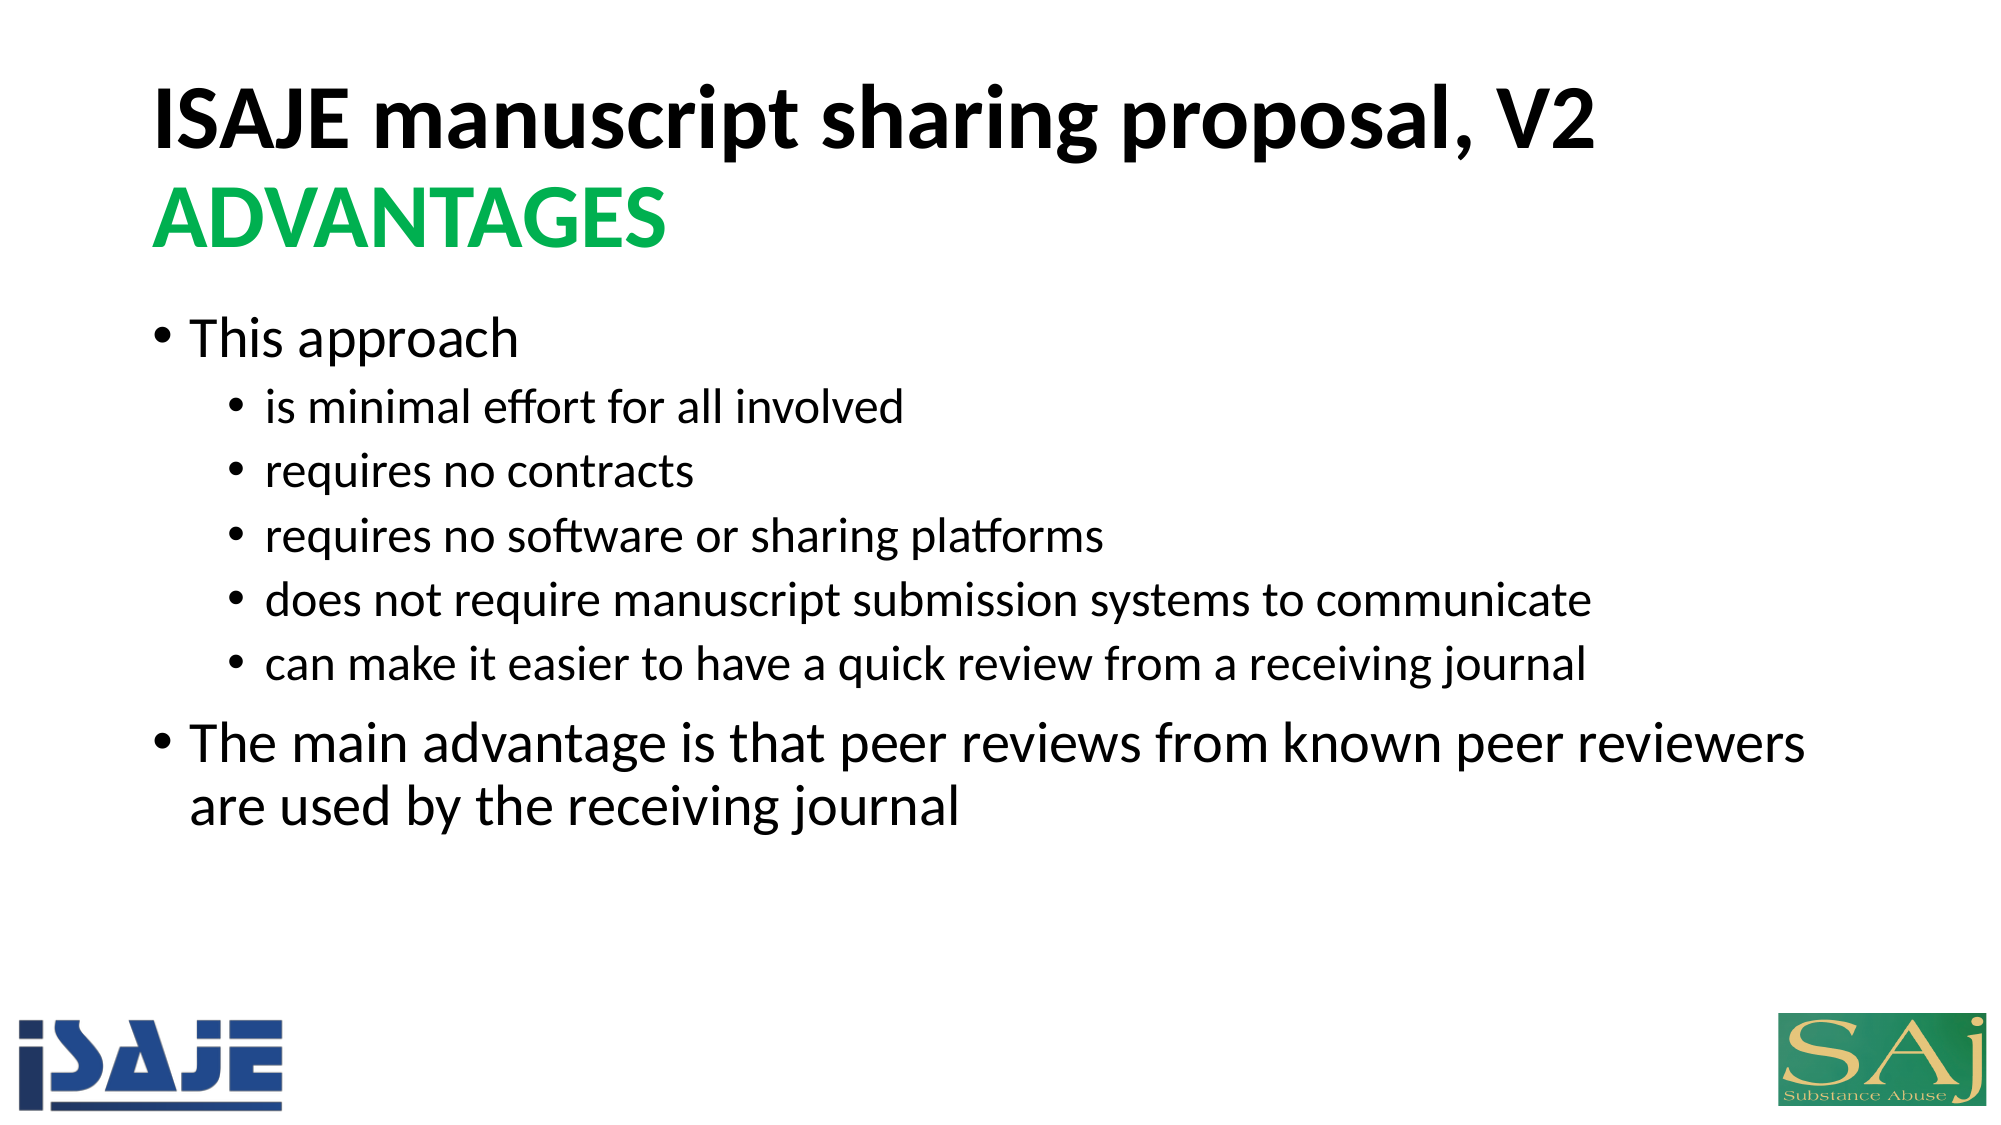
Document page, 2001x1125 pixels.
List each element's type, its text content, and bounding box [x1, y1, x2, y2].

title ISAJE manuscript sharing proposal, V2 ADVANTAGES [137, 59, 1863, 278]
list This approach is minimal effort for all involved requires no contracts requires no software or sharing platforms does not require manuscript submission systems to communicate can make it easier to have a quick review from a receiving journal The main advantage is that peer reviews from known peer reviewers are used by the receiving journal [137, 299, 1863, 1014]
picture [13, 1013, 289, 1118]
